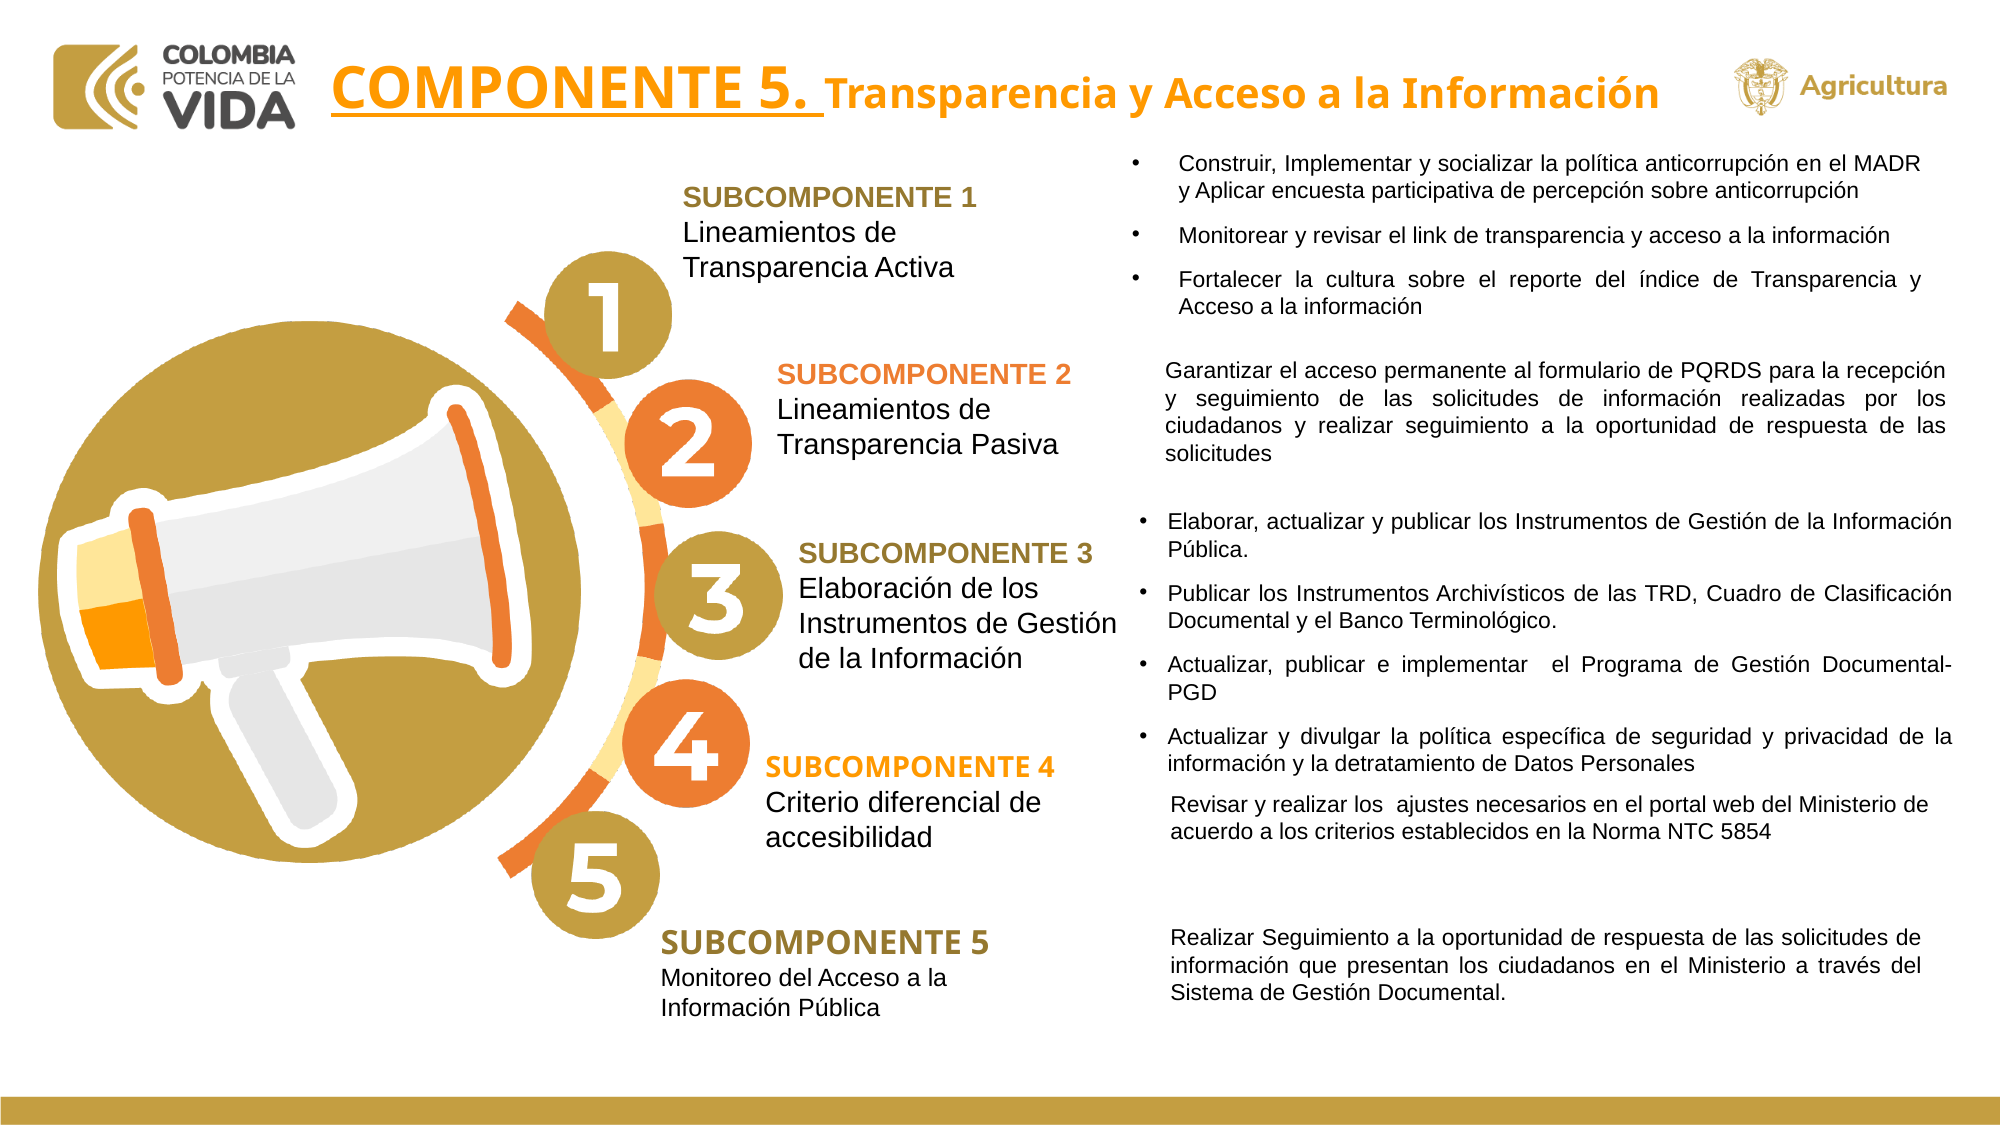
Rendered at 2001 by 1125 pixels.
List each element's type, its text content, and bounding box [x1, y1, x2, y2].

text_box Garantizar el acceso permanente al formulario de PQRDS para la recepción y seguimiento de las solicitudes de información realizadas por los ciudadanos y realizar seguimiento a la oportunidad de respuesta de las solicitudes [1150, 348, 1962, 473]
text_box SUBCOMPONENTE 5 Monitoreo del Acceso a la Información Pública [645, 914, 1066, 1006]
picture [0, 0, 2000, 1125]
text_box COMPONENTE 5. Transparencia y Acceso a la Información [315, 42, 1712, 198]
text_box SUBCOMPONENTE 2 Lineamientos de Transparencia Pasiva [805, 355, 1118, 415]
text_box SUBCOMPONENTE 3 Elaboración de los Instrumentos de Gestión de la Información [805, 534, 1124, 594]
text_box SUBCOMPONENTE 1 Lineamientos de Transparencia Activa [667, 170, 1062, 262]
text_box SUBCOMPONENTE 4 Criterio diferencial de accesibilidad [805, 748, 1155, 842]
text_box Elaborar, actualizar y publicar los Instrumentos de Gestión de la Información Pública. Publicar los Instrumentos Archivísticos de las TRD, Cuadro de Clasificación Documental y el Banco Terminológico. Actualizar, publicar e implementar el Programa de Gestión Documental-PGD Actualizar y divulgar la política específica de seguridad y privacidad de la información y la detratamiento de Datos Personales [1124, 499, 1968, 784]
text_box Construir, Implementar y socializar la política anticorrupción en el MADR y Aplicar encuesta participativa de percepción sobre anticorrupción Monitorear y revisar el link de transparencia y acceso a la información Fortalecer la cultura sobre el reporte del índice de Transparencia y Acceso a la información [1117, 141, 1937, 327]
text_box Realizar Seguimiento a la oportunidad de respuesta de las solicitudes de información que presentan los ciudadanos en el Ministerio a través del Sistema de Gestión Documental. [1155, 915, 1937, 1013]
text_box Revisar y realizar los ajustes necesarios en el portal web del Ministerio de acuerdo a los criterios establecidos en la Norma NTC 5854 [1155, 781, 1957, 852]
